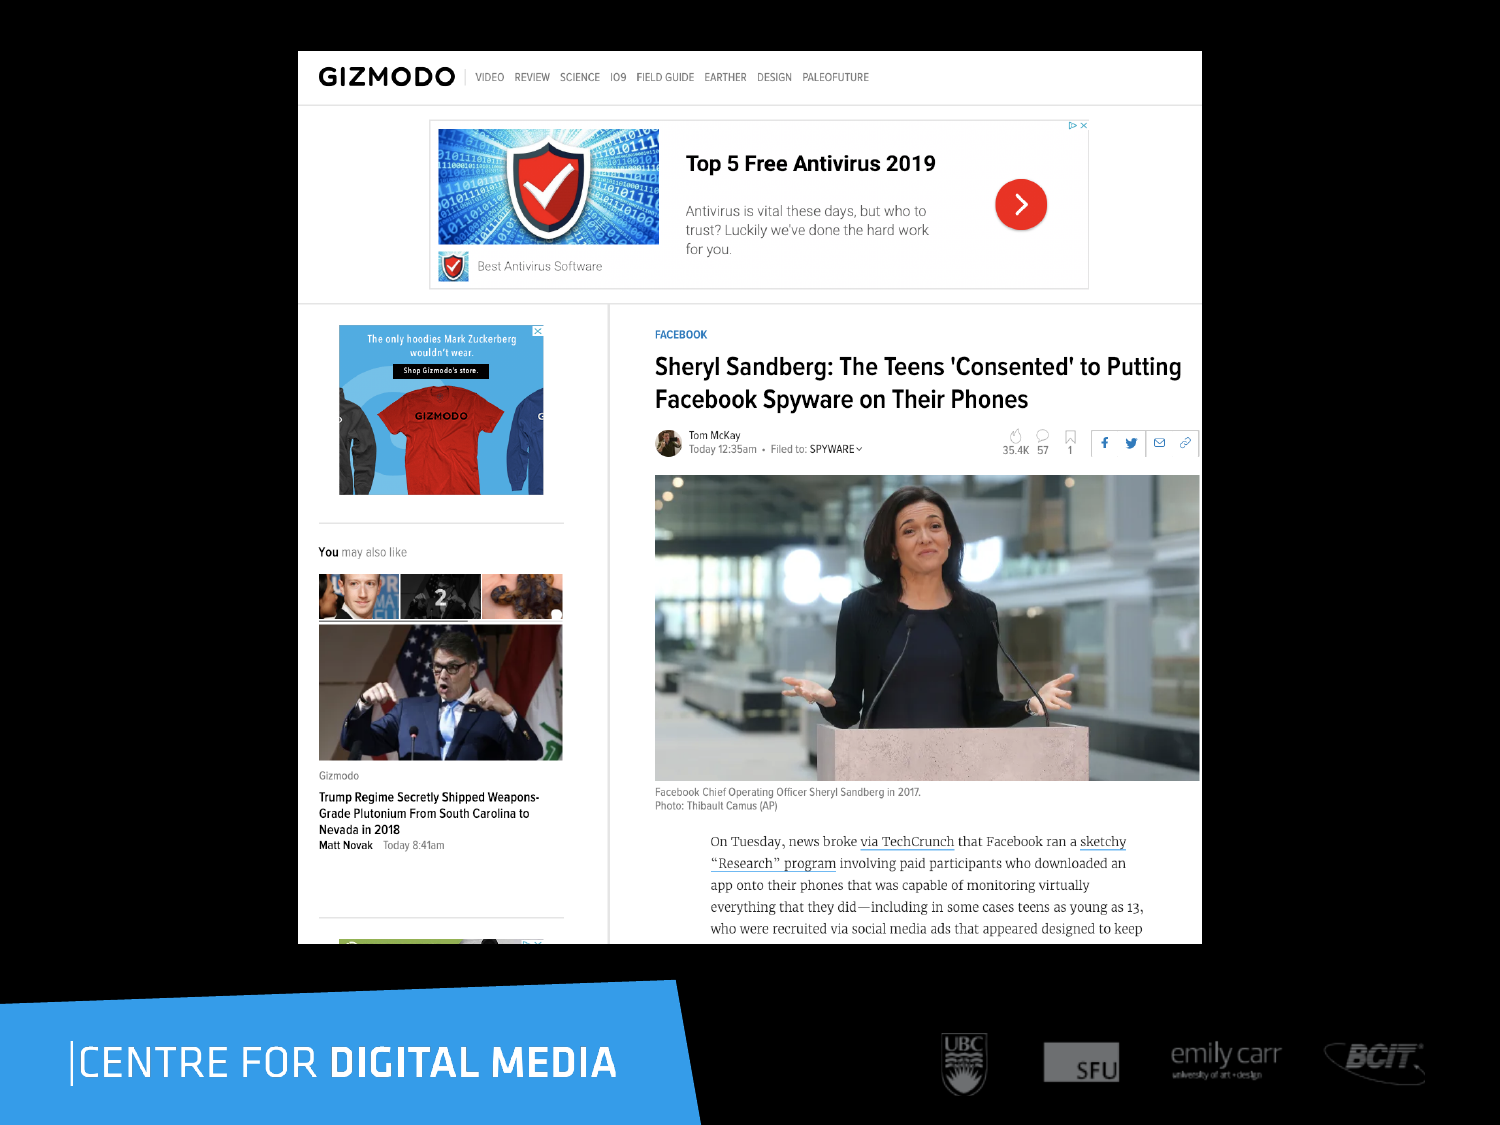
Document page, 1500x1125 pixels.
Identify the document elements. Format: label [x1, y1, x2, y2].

picture [298, 51, 1202, 944]
